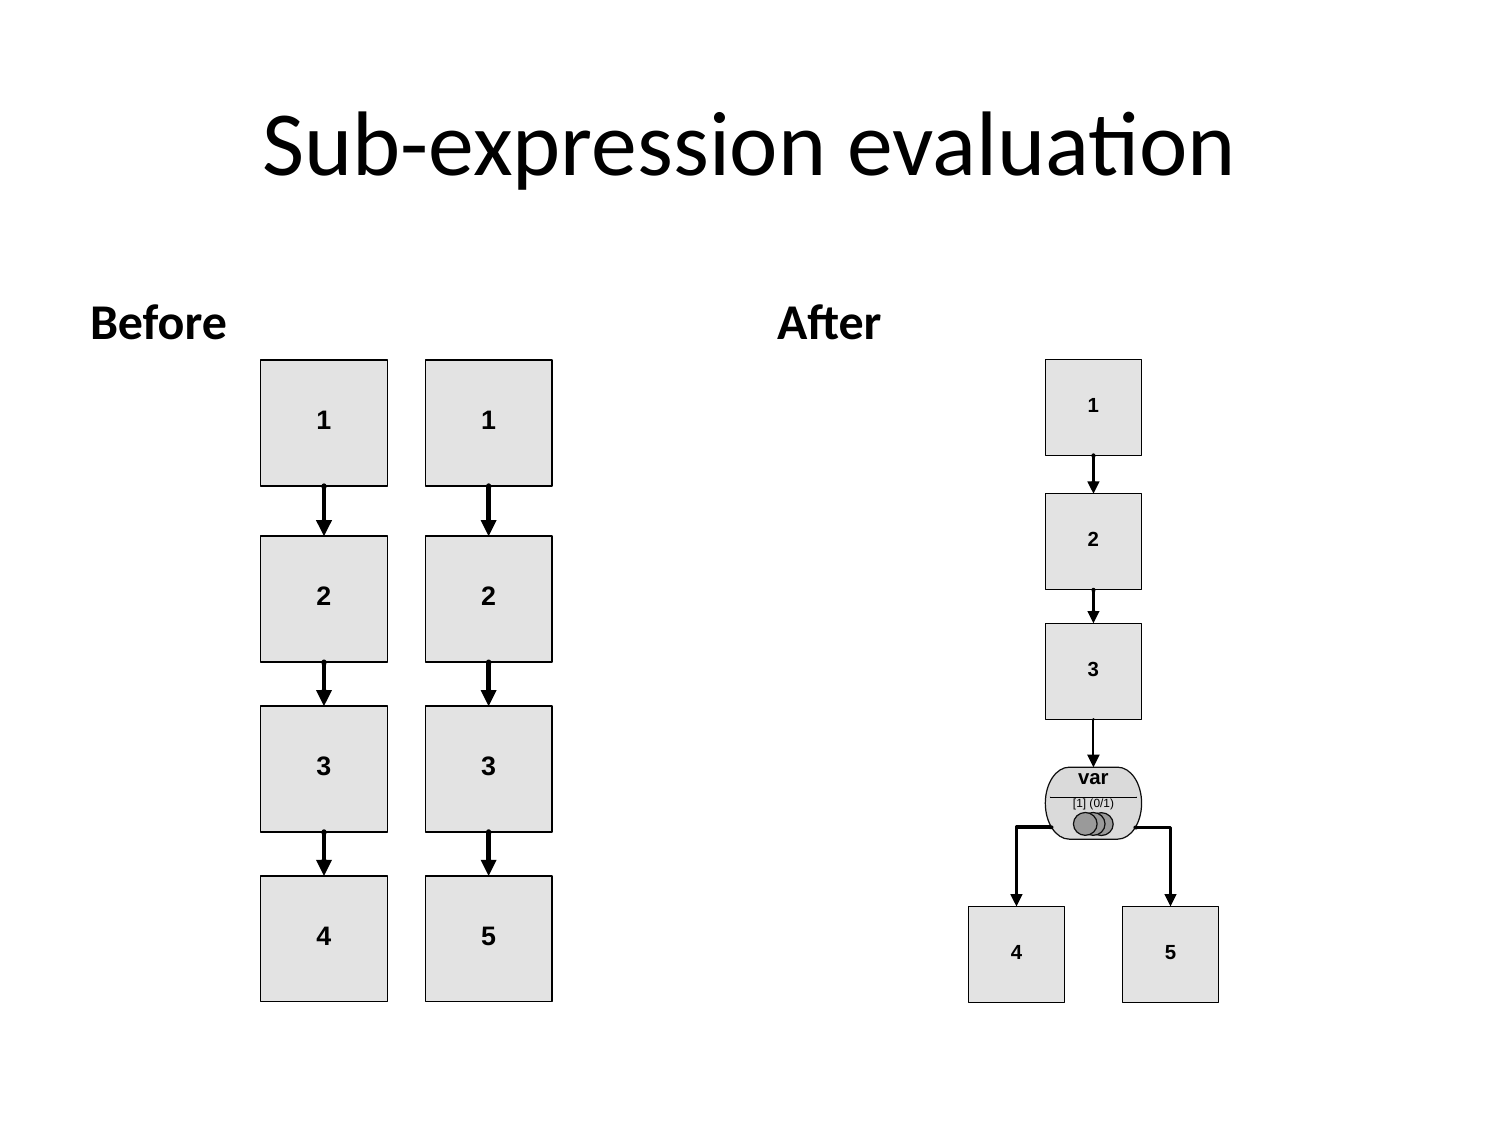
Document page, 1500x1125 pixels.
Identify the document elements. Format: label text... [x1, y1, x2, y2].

list After [761, 251, 1425, 357]
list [257, 356, 556, 1006]
list Before [75, 251, 738, 357]
title Sub-expression evaluation [75, 45, 1425, 233]
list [965, 356, 1222, 1006]
